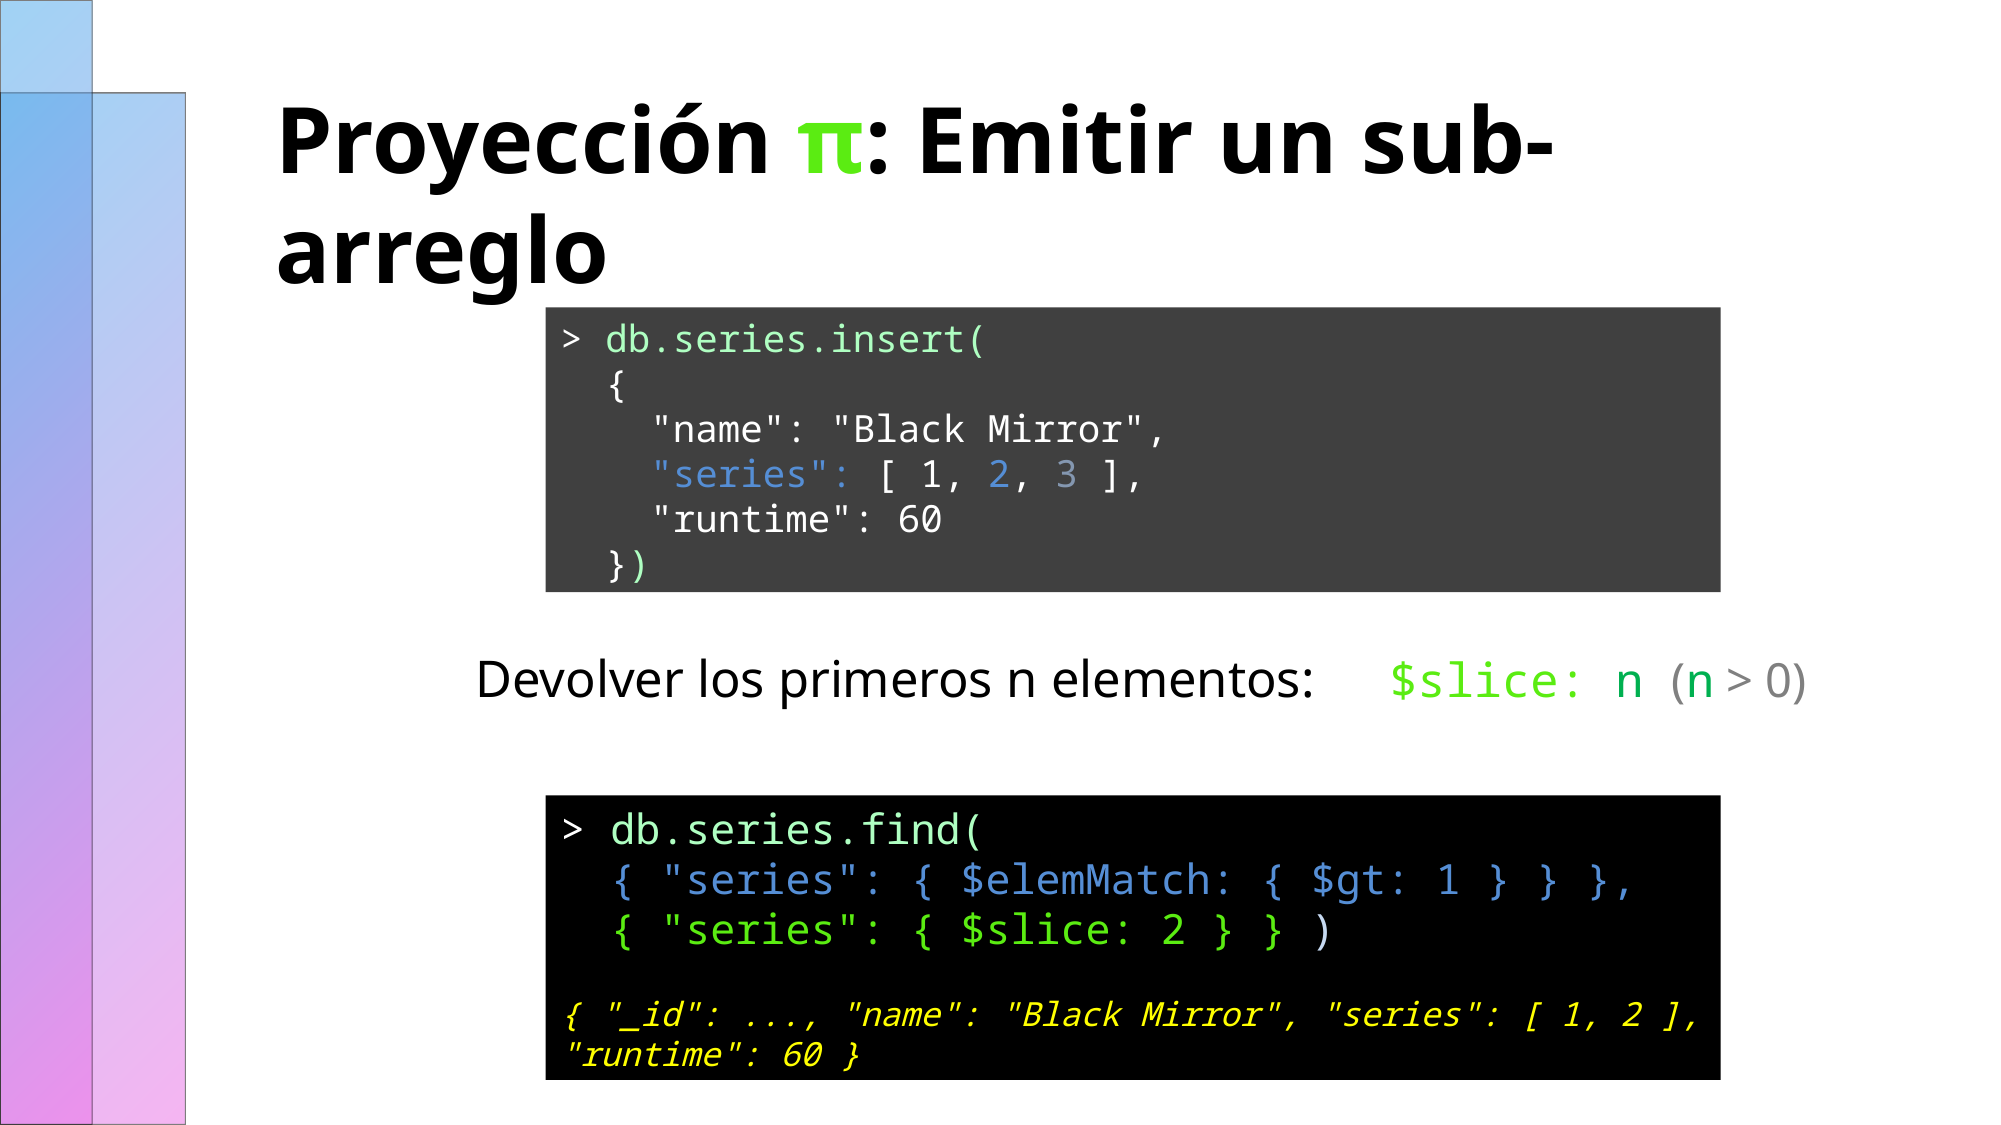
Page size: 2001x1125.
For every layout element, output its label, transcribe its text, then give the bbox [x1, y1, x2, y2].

text_box > db.series.find( { "series": { $elemMatch: { $gt: 1 } } }, { "series": { $slice: 2 } } ) { "_id": ..., "name": "Black Mirror", "series": [ 1, 2 ], "runtime": 60 } [545, 795, 1721, 1080]
text_box Devolver los primeros n elementos: $slice: n (n > 0) [460, 618, 1924, 737]
title Proyección π: Emitir un sub-arreglo [260, 74, 1817, 329]
text_box > db.series.insert( { "name": "Black Mirror", "series": [ 1, 2, 3 ], "runtime": 60 }) [545, 307, 1721, 593]
